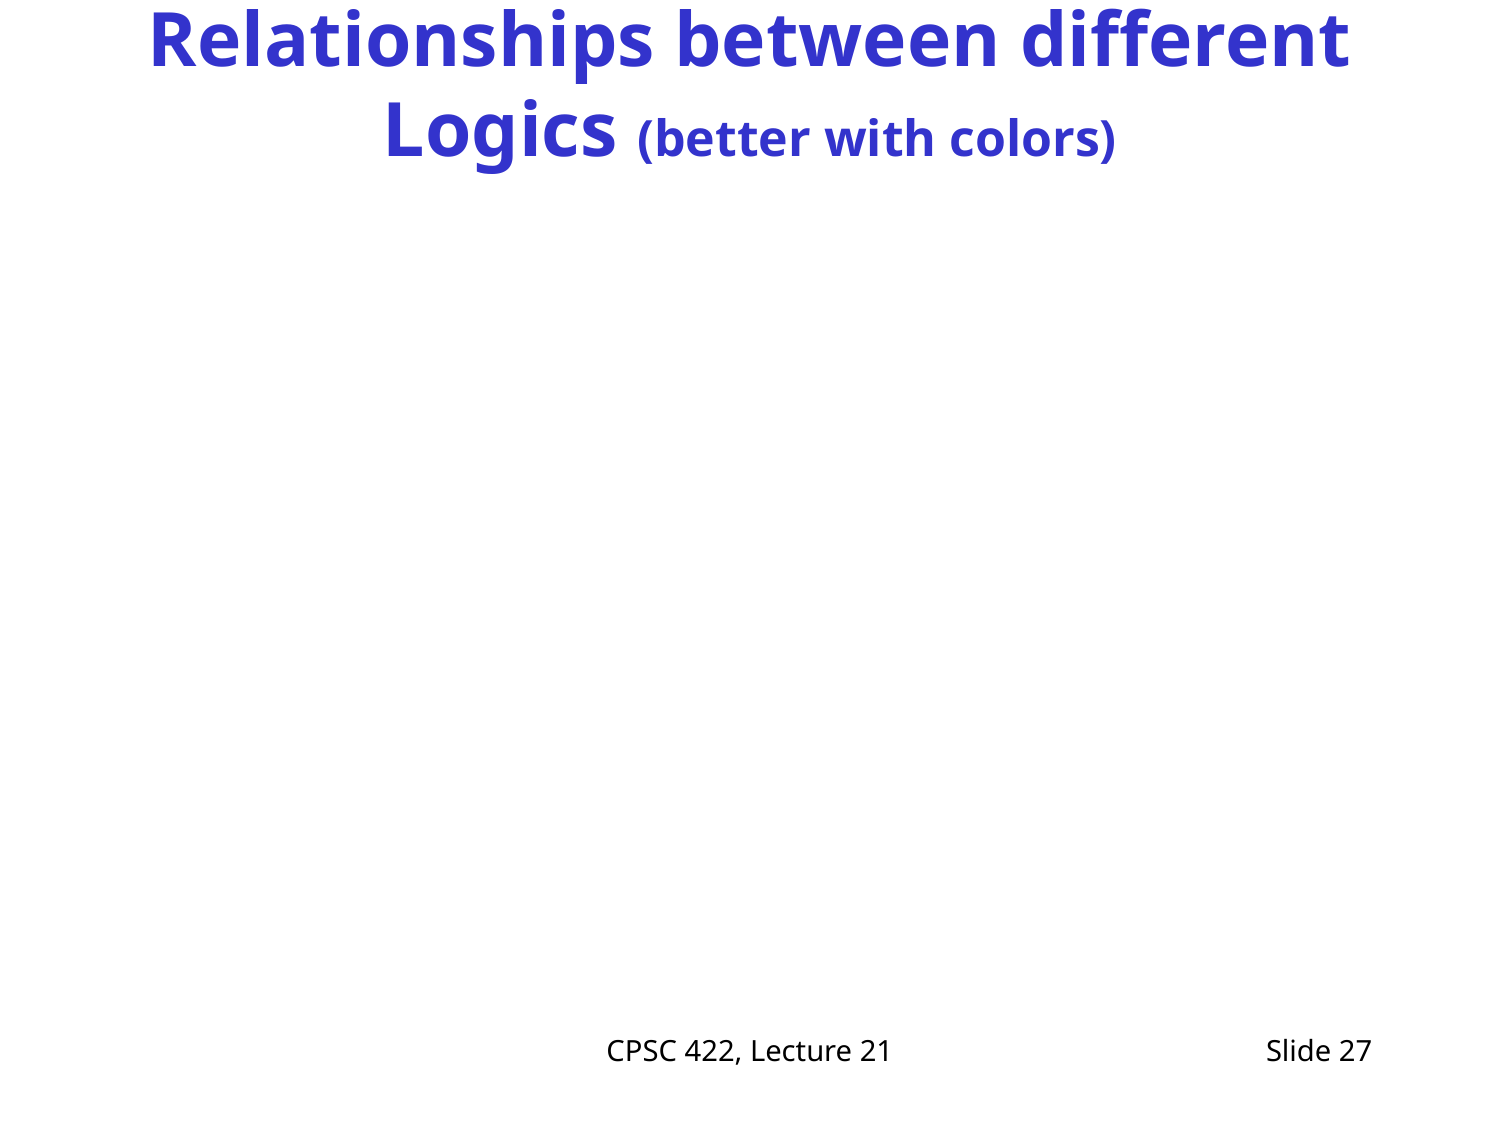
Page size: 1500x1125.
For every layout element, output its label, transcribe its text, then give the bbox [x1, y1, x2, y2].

slide_number Slide 27 [1074, 1024, 1388, 1101]
footer CPSC 422, Lecture 21 [512, 1024, 988, 1101]
title Relationships between different Logics (better with colors) [49, 24, 1451, 138]
